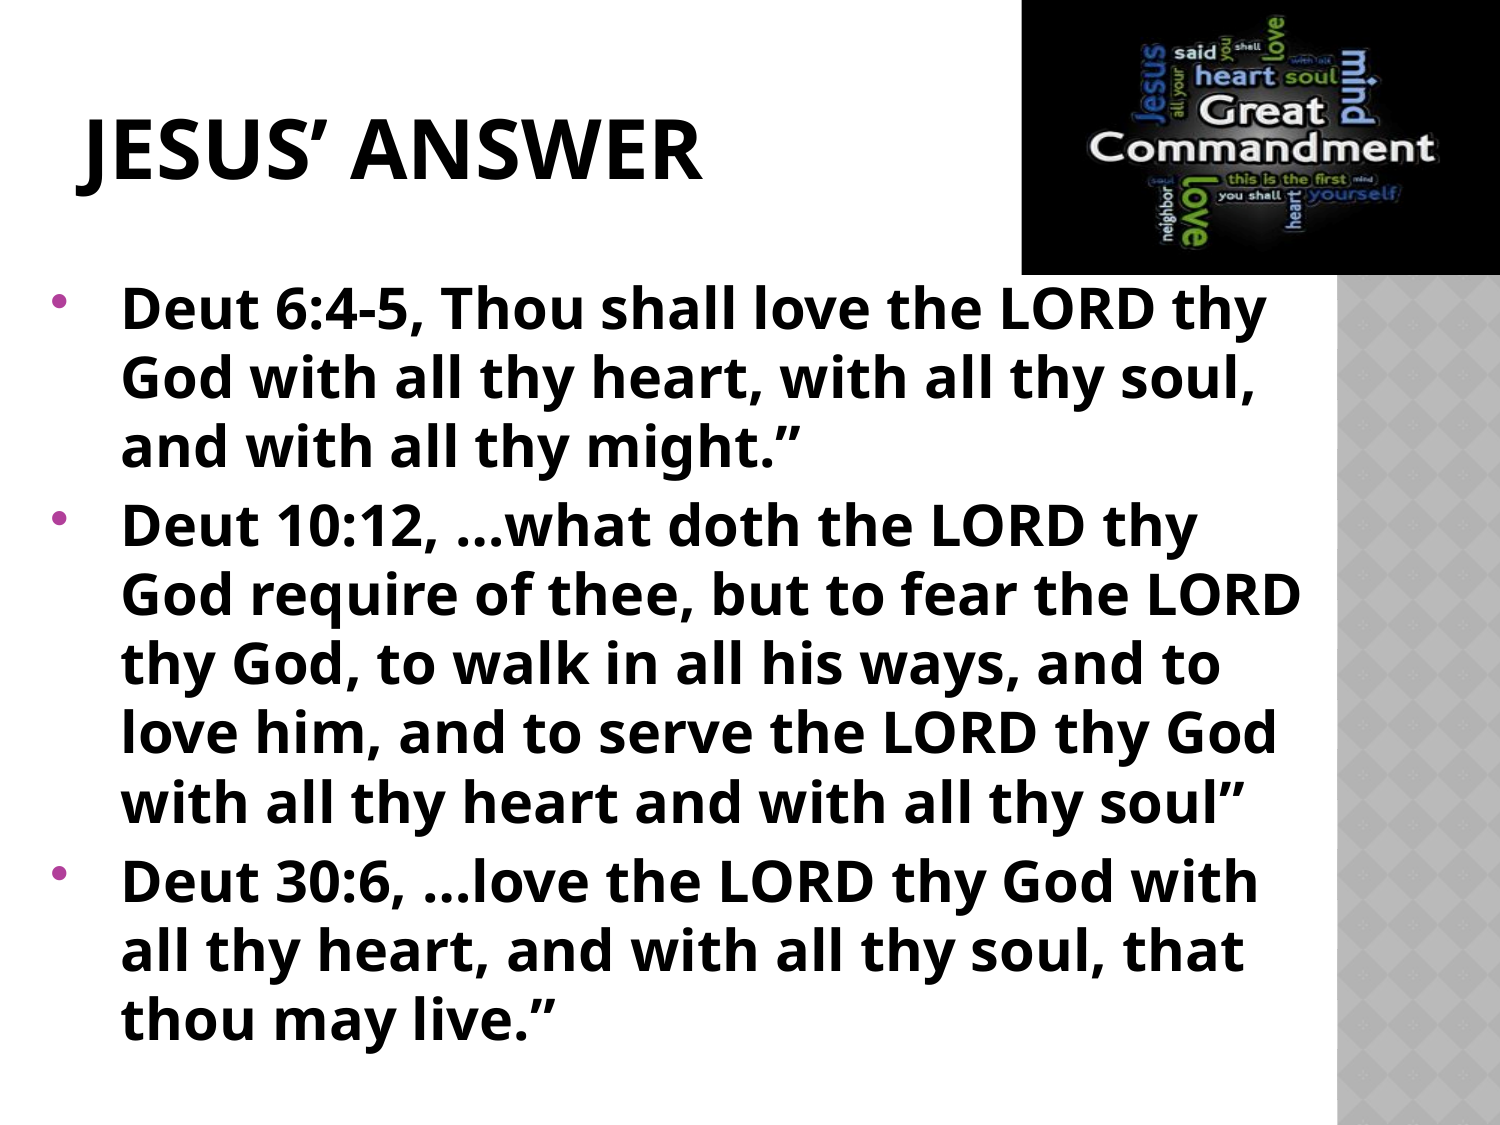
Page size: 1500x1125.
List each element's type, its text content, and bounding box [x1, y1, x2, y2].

list Deut 6:4-5, Thou shall love the LORD thy God with all thy heart, with all thy soul, and with all thy might.” Deut 10:12, …what doth the LORD thy God require of thee, but to fear the LORD thy God, to walk in all his ways, and to love him, and to serve the LORD thy God with all thy heart and with all thy soul” Deut 30:6, …love the LORD thy God with all thy heart, and with all thy soul, that thou may live.” [37, 264, 1338, 1113]
picture [1021, 0, 1500, 275]
title Jesus’ answer [75, 52, 1022, 240]
